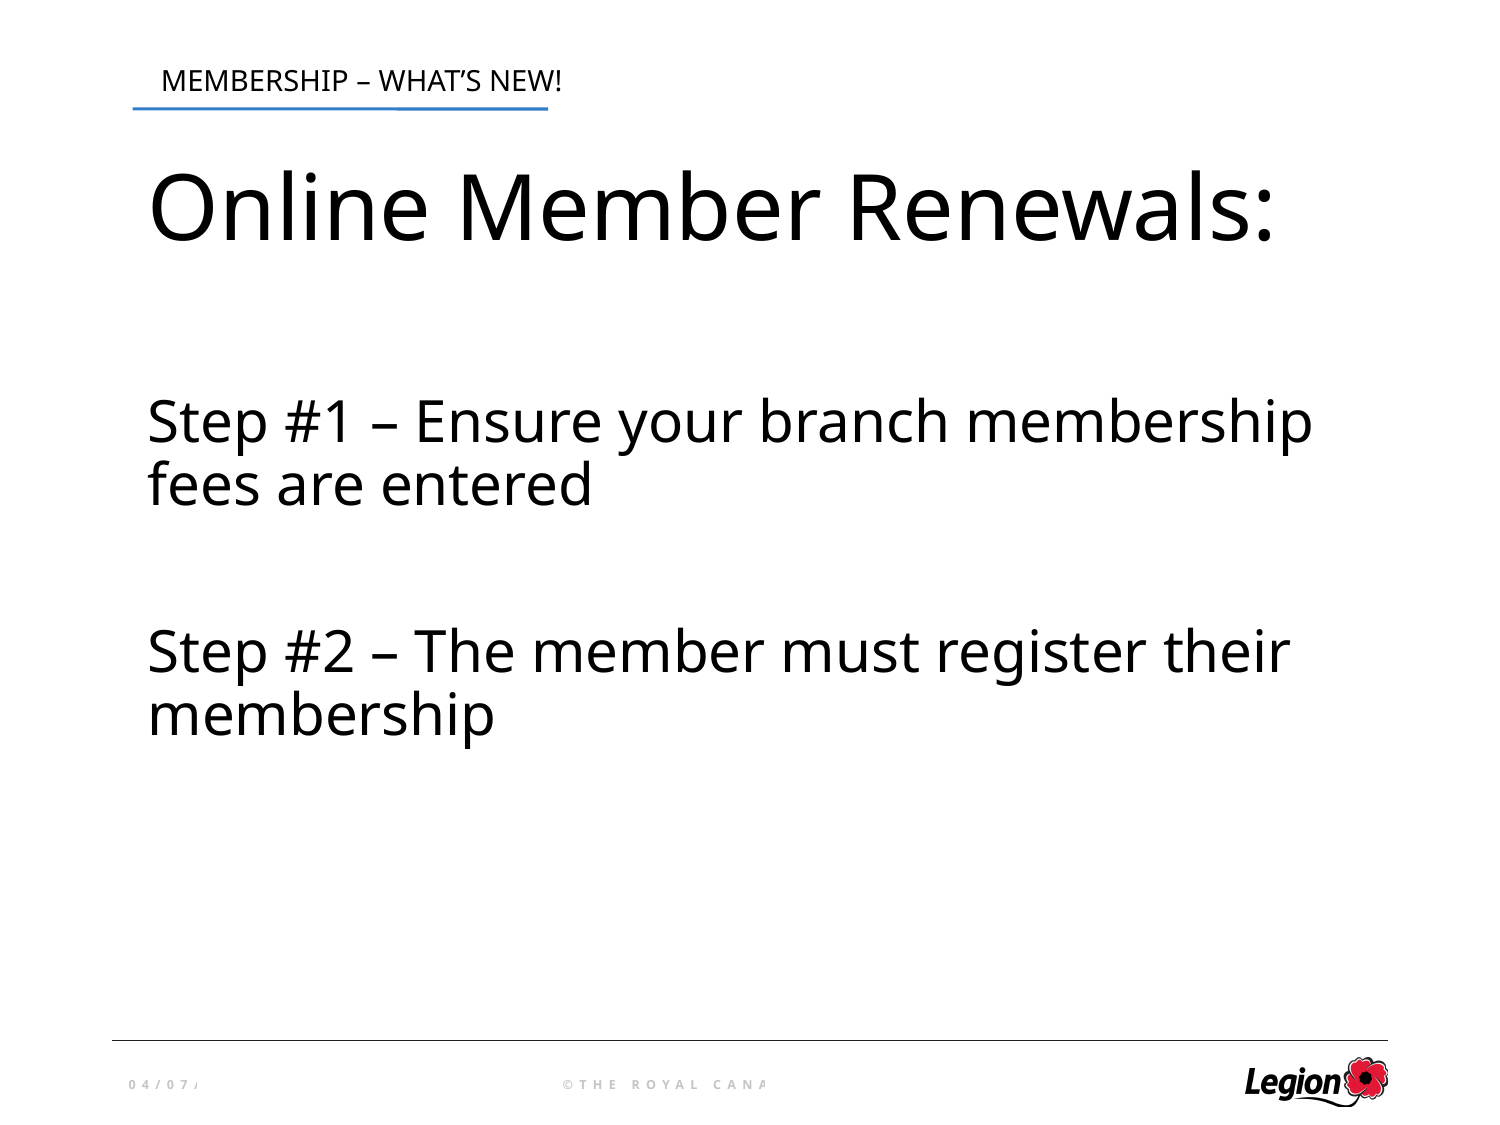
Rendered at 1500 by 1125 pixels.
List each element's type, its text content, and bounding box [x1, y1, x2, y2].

title Online Member Renewals: [132, 144, 1397, 278]
list Step #1 – Ensure your branch membership fees are entered Step #2 – The member must register their membership [132, 293, 1412, 994]
